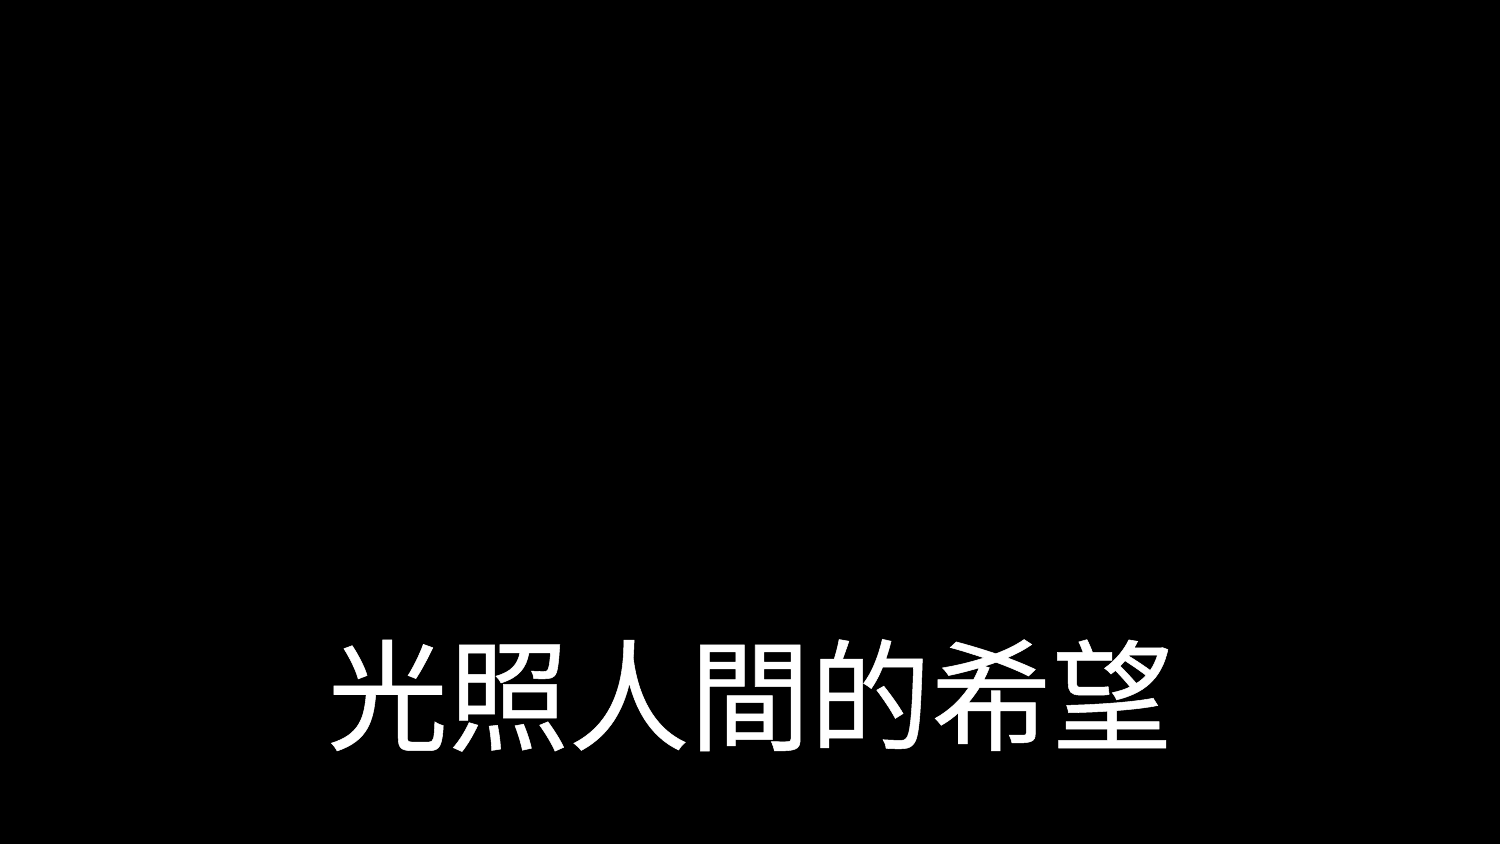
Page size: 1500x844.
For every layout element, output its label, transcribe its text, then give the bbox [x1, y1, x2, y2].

title 光照人間的希望 [0, 634, 1500, 776]
